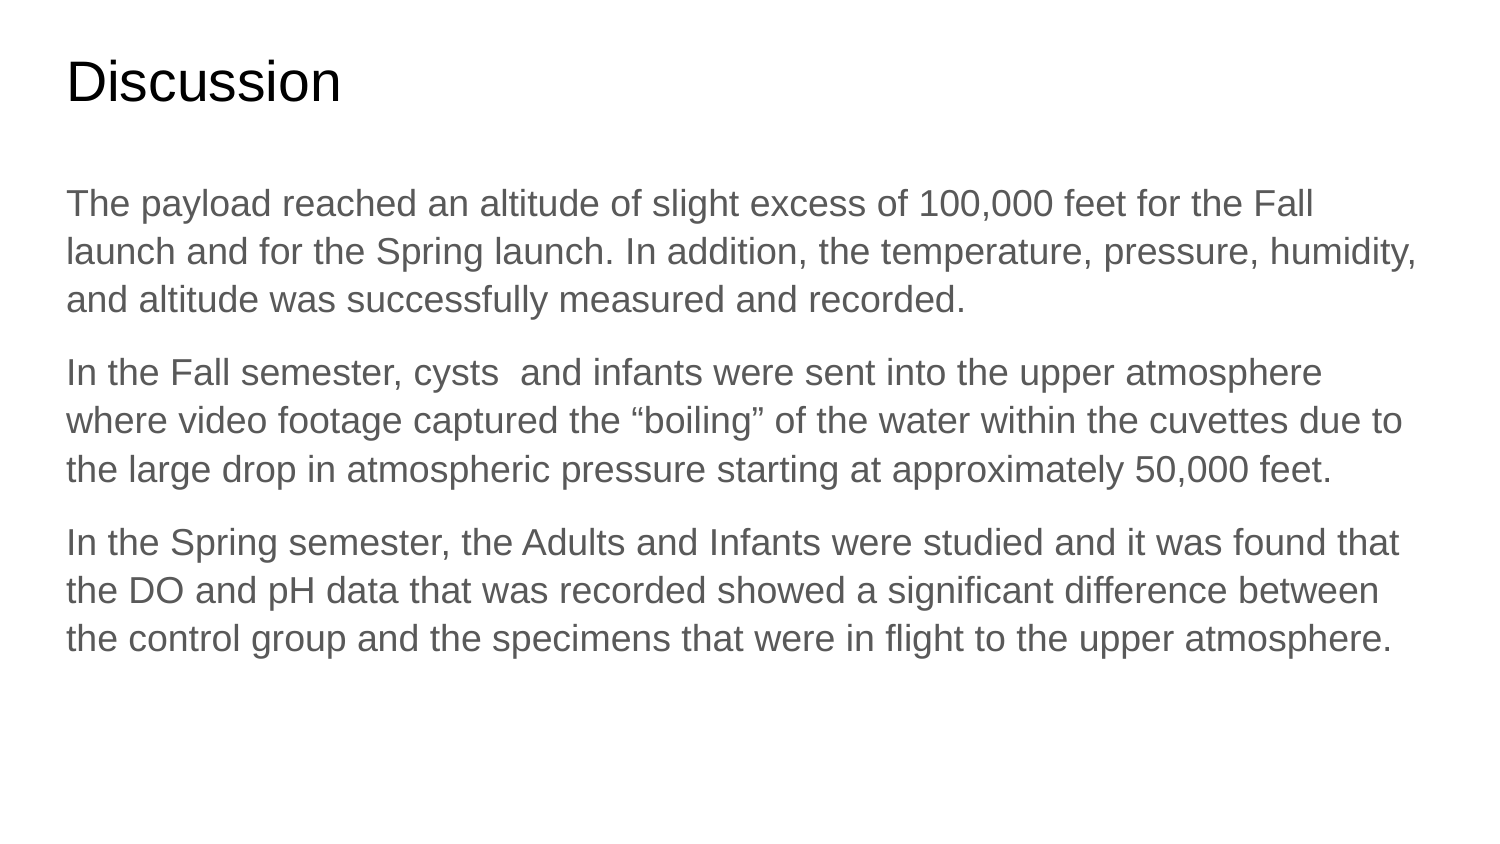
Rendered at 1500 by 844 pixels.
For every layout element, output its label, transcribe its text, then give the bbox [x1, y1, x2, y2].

list The payload reached an altitude of slight excess of 100,000 feet for the Fall launch and for the Spring launch. In addition, the temperature, pressure, humidity, and altitude was successfully measured and recorded. In the Fall semester, cysts and infants were sent into the upper atmosphere where video footage captured the “boiling” of the water within the cuvettes due to the large drop in atmospheric pressure starting at approximately 50,000 feet. In the Spring semester, the Adults and Infants were studied and it was found that the DO and pH data that was recorded showed a significant difference between the control group and the specimens that were in flight to the upper atmosphere. [51, 160, 1449, 750]
title Discussion [51, 35, 1449, 130]
